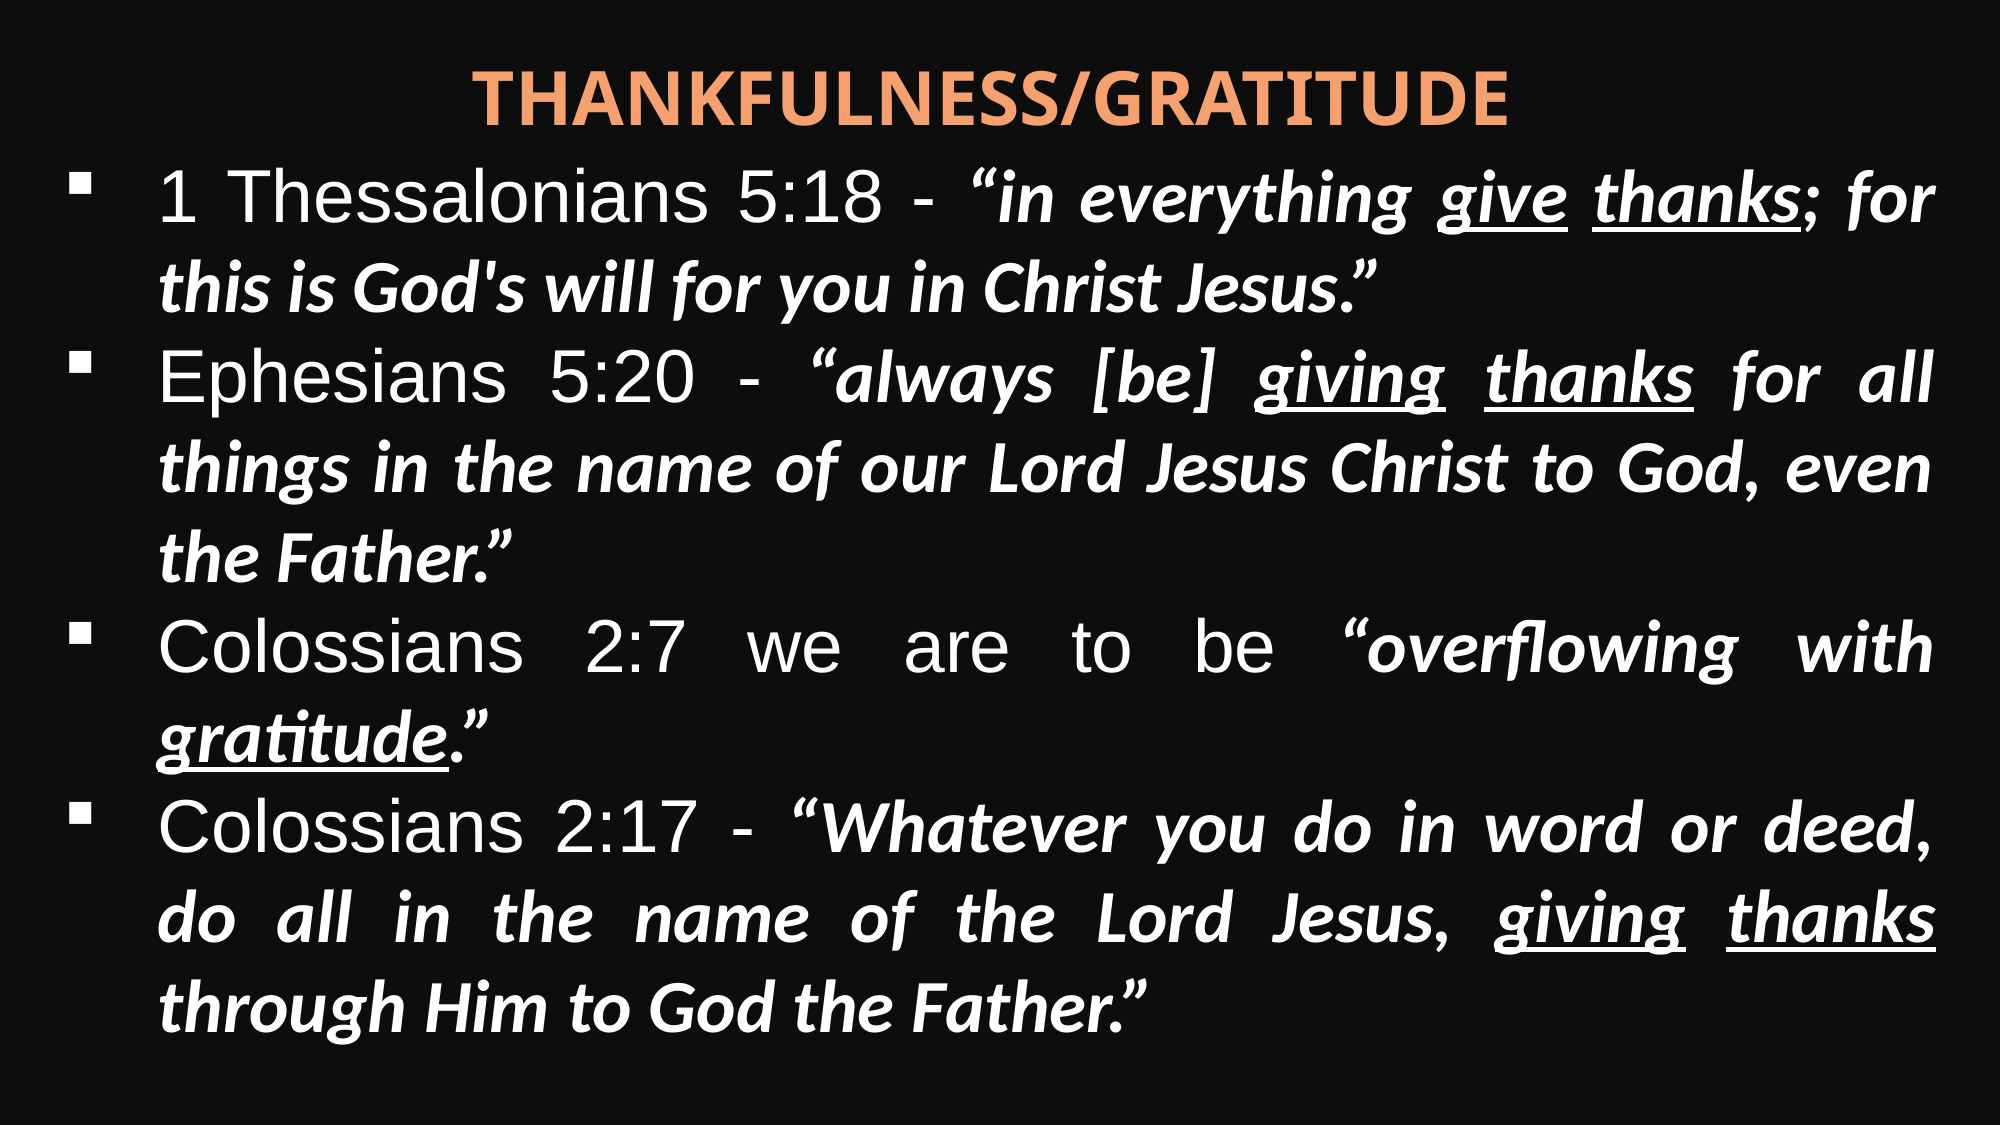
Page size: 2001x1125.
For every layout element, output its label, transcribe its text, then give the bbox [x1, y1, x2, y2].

text_box 1 Thessalonians 5:18 - “in everything give thanks; for this is God's will for you in Christ Jesus.” Ephesians 5:20 - “always [be] giving thanks for all things in the name of our Lord Jesus Christ to God, even the Father.” Colossians 2:7 we are to be “overflowing with gratitude.” Colossians 2:17 - “Whatever you do in word or deed, do all in the name of the Lord Jesus, giving thanks through Him to God the Father.” [49, 139, 1951, 1055]
subtitle Thankfulness/gratitude [34, 42, 1951, 184]
